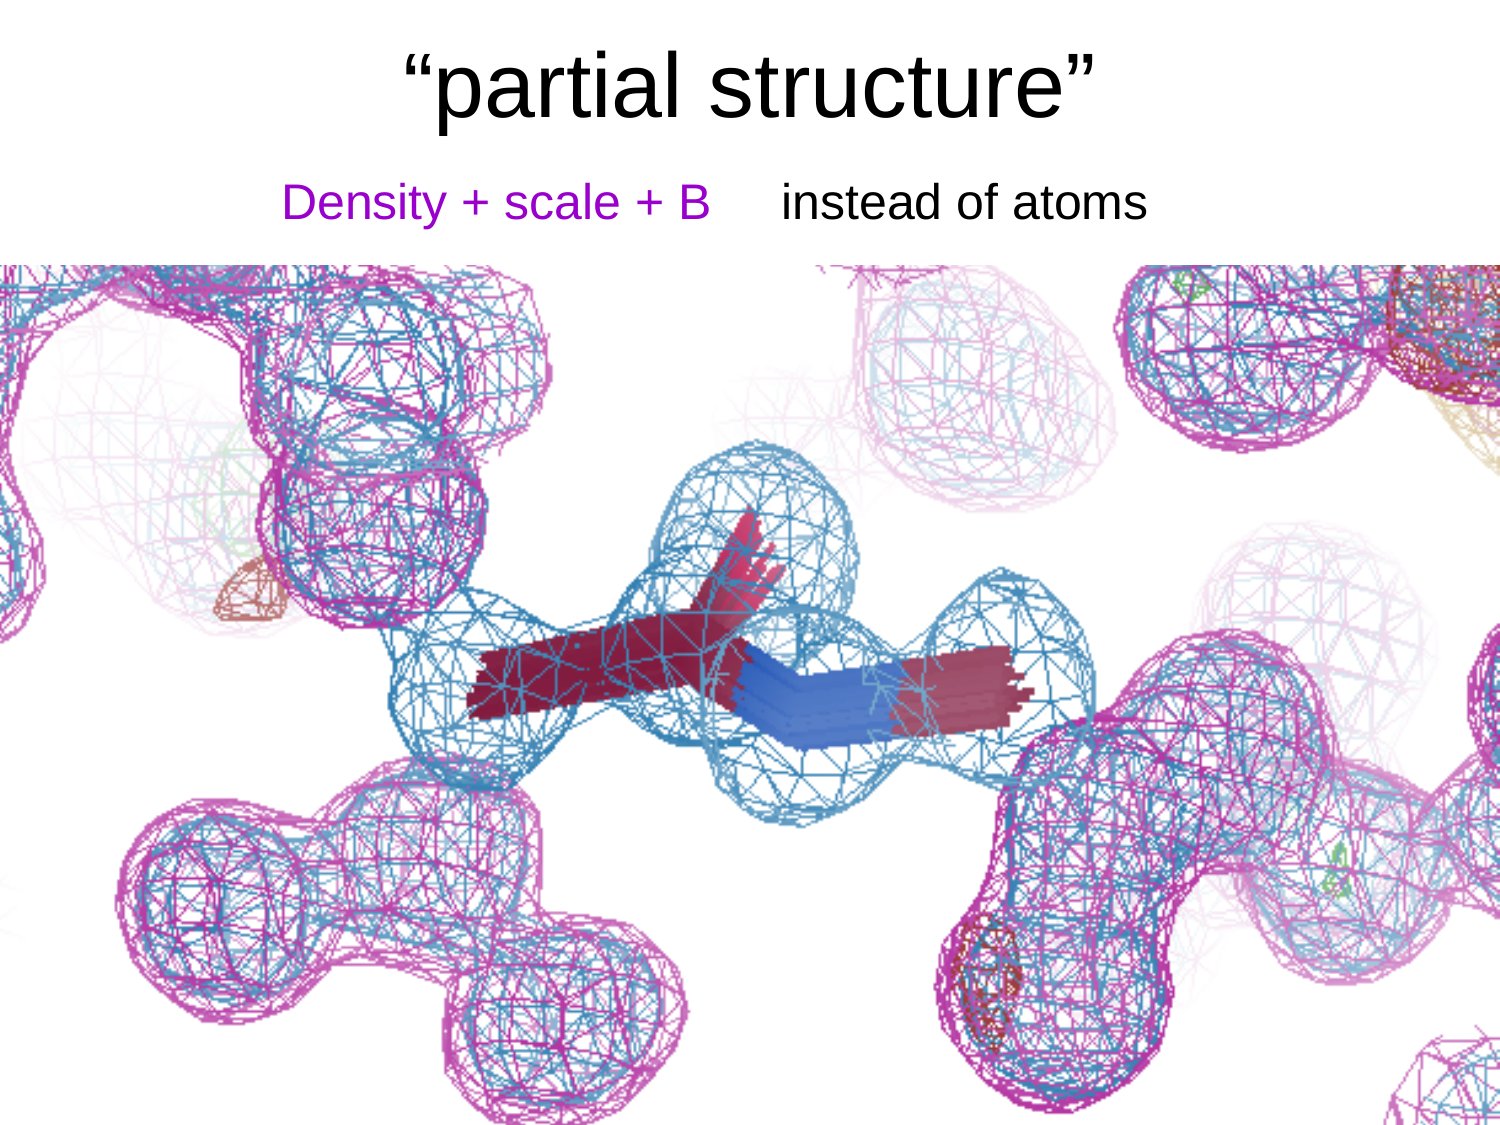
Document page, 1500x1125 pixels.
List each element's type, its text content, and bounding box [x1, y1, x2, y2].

text_box Density + scale + B instead of atoms [266, 162, 1164, 238]
picture [0, 264, 1500, 1125]
title “partial structure” [0, 0, 1500, 163]
